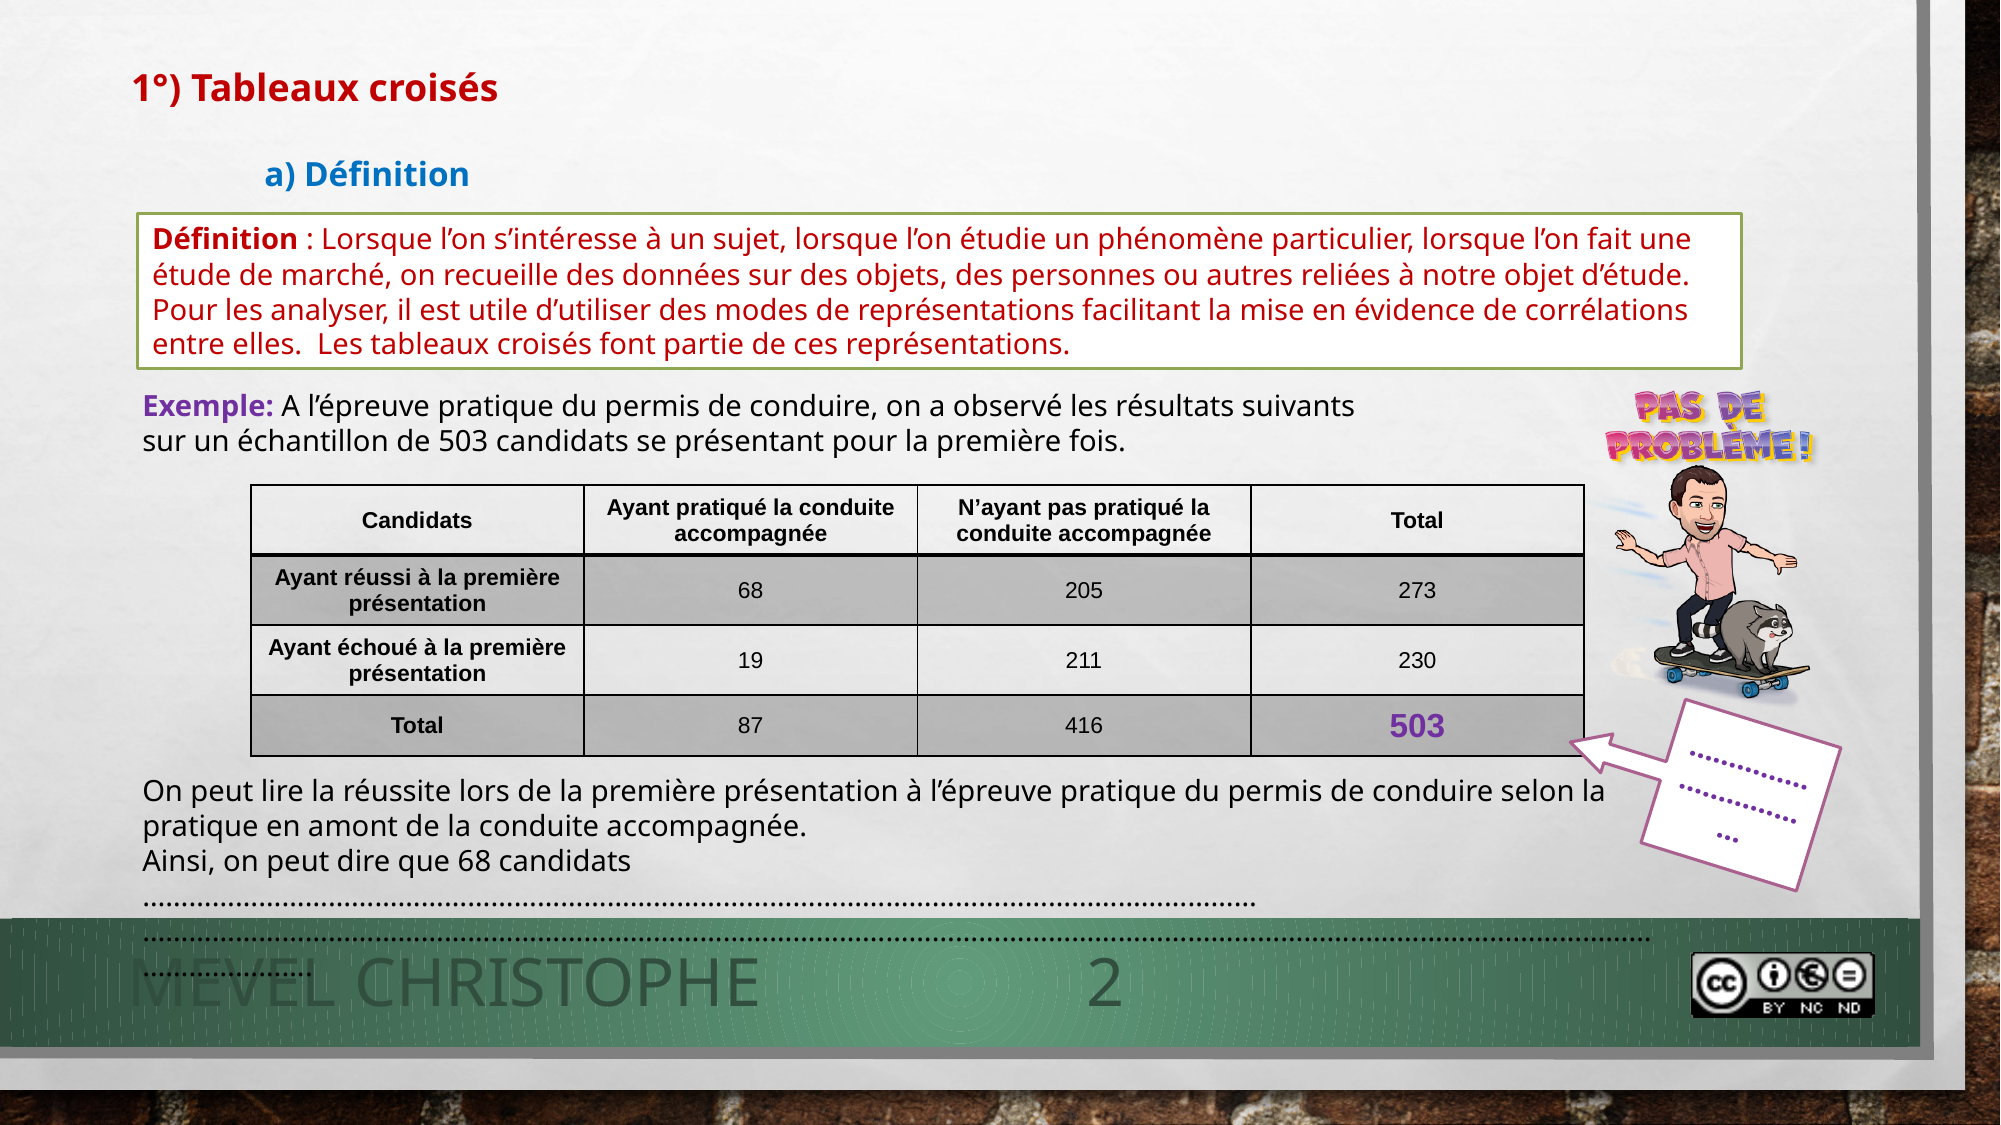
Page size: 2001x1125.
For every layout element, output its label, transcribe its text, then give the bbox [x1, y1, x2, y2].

picture [1547, 379, 1876, 708]
table_cell 211 [918, 626, 1250, 694]
text_box a) Définition [249, 145, 486, 201]
text_box 1°) Tableaux croisés [116, 56, 514, 117]
text_box …………………………… [1568, 708, 1843, 893]
table_cell 230 [1252, 626, 1547, 694]
text_box Exemple: A l’épreuve pratique du permis de conduire, on a observé les résultats suivants sur un échantillon de 503 candidats se présentant pour la première fois. On peut lire la réussite lors de la première présentation à l’épreuve pratique du permis de conduire selon la pratique en amont de la conduite accompagnée. Ainsi, on peut dire que 68 candidats ……………………………………………………………………………………………………………………………… ………………………………………………………………………………………………………………………………………………………………………………………………. [127, 380, 1672, 1025]
table_cell Total [252, 696, 583, 755]
table_cell 19 [585, 626, 917, 694]
table_cell Ayant réussi à la première présentation [252, 557, 583, 624]
footer mevel christophe [112, 944, 1015, 1027]
table_cell Ayant échoué à la première présentation [252, 626, 583, 694]
picture [1691, 952, 1876, 1018]
table_header N’ayant pas pratiqué la conduite accompagnée [918, 486, 1250, 553]
table_cell 503 [1252, 696, 1583, 755]
table_header Candidats [252, 486, 583, 553]
table_cell 416 [918, 696, 1250, 755]
text_box Définition : Lorsque l’on s’intéresse à un sujet, lorsque l’on étudie un phénomène particulier, lorsque l’on fait une étude de marché, on recueille des données sur des objets, des personnes ou autres reliées à notre objet d’étude. Pour les analyser, il est utile d’utiliser des modes de représentations facilitant la mise en évidence de corrélations entre elles. Les tableaux croisés font partie de ces représentations. [136, 212, 1743, 370]
table_header Ayant pratiqué la conduite accompagnée [585, 486, 917, 553]
table_cell 205 [918, 557, 1250, 624]
table_cell 87 [585, 696, 917, 755]
picture [0, 0, 2000, 1125]
table_cell 68 [585, 557, 917, 624]
table_header Total [1252, 486, 1547, 553]
table_cell 273 [1252, 557, 1547, 624]
